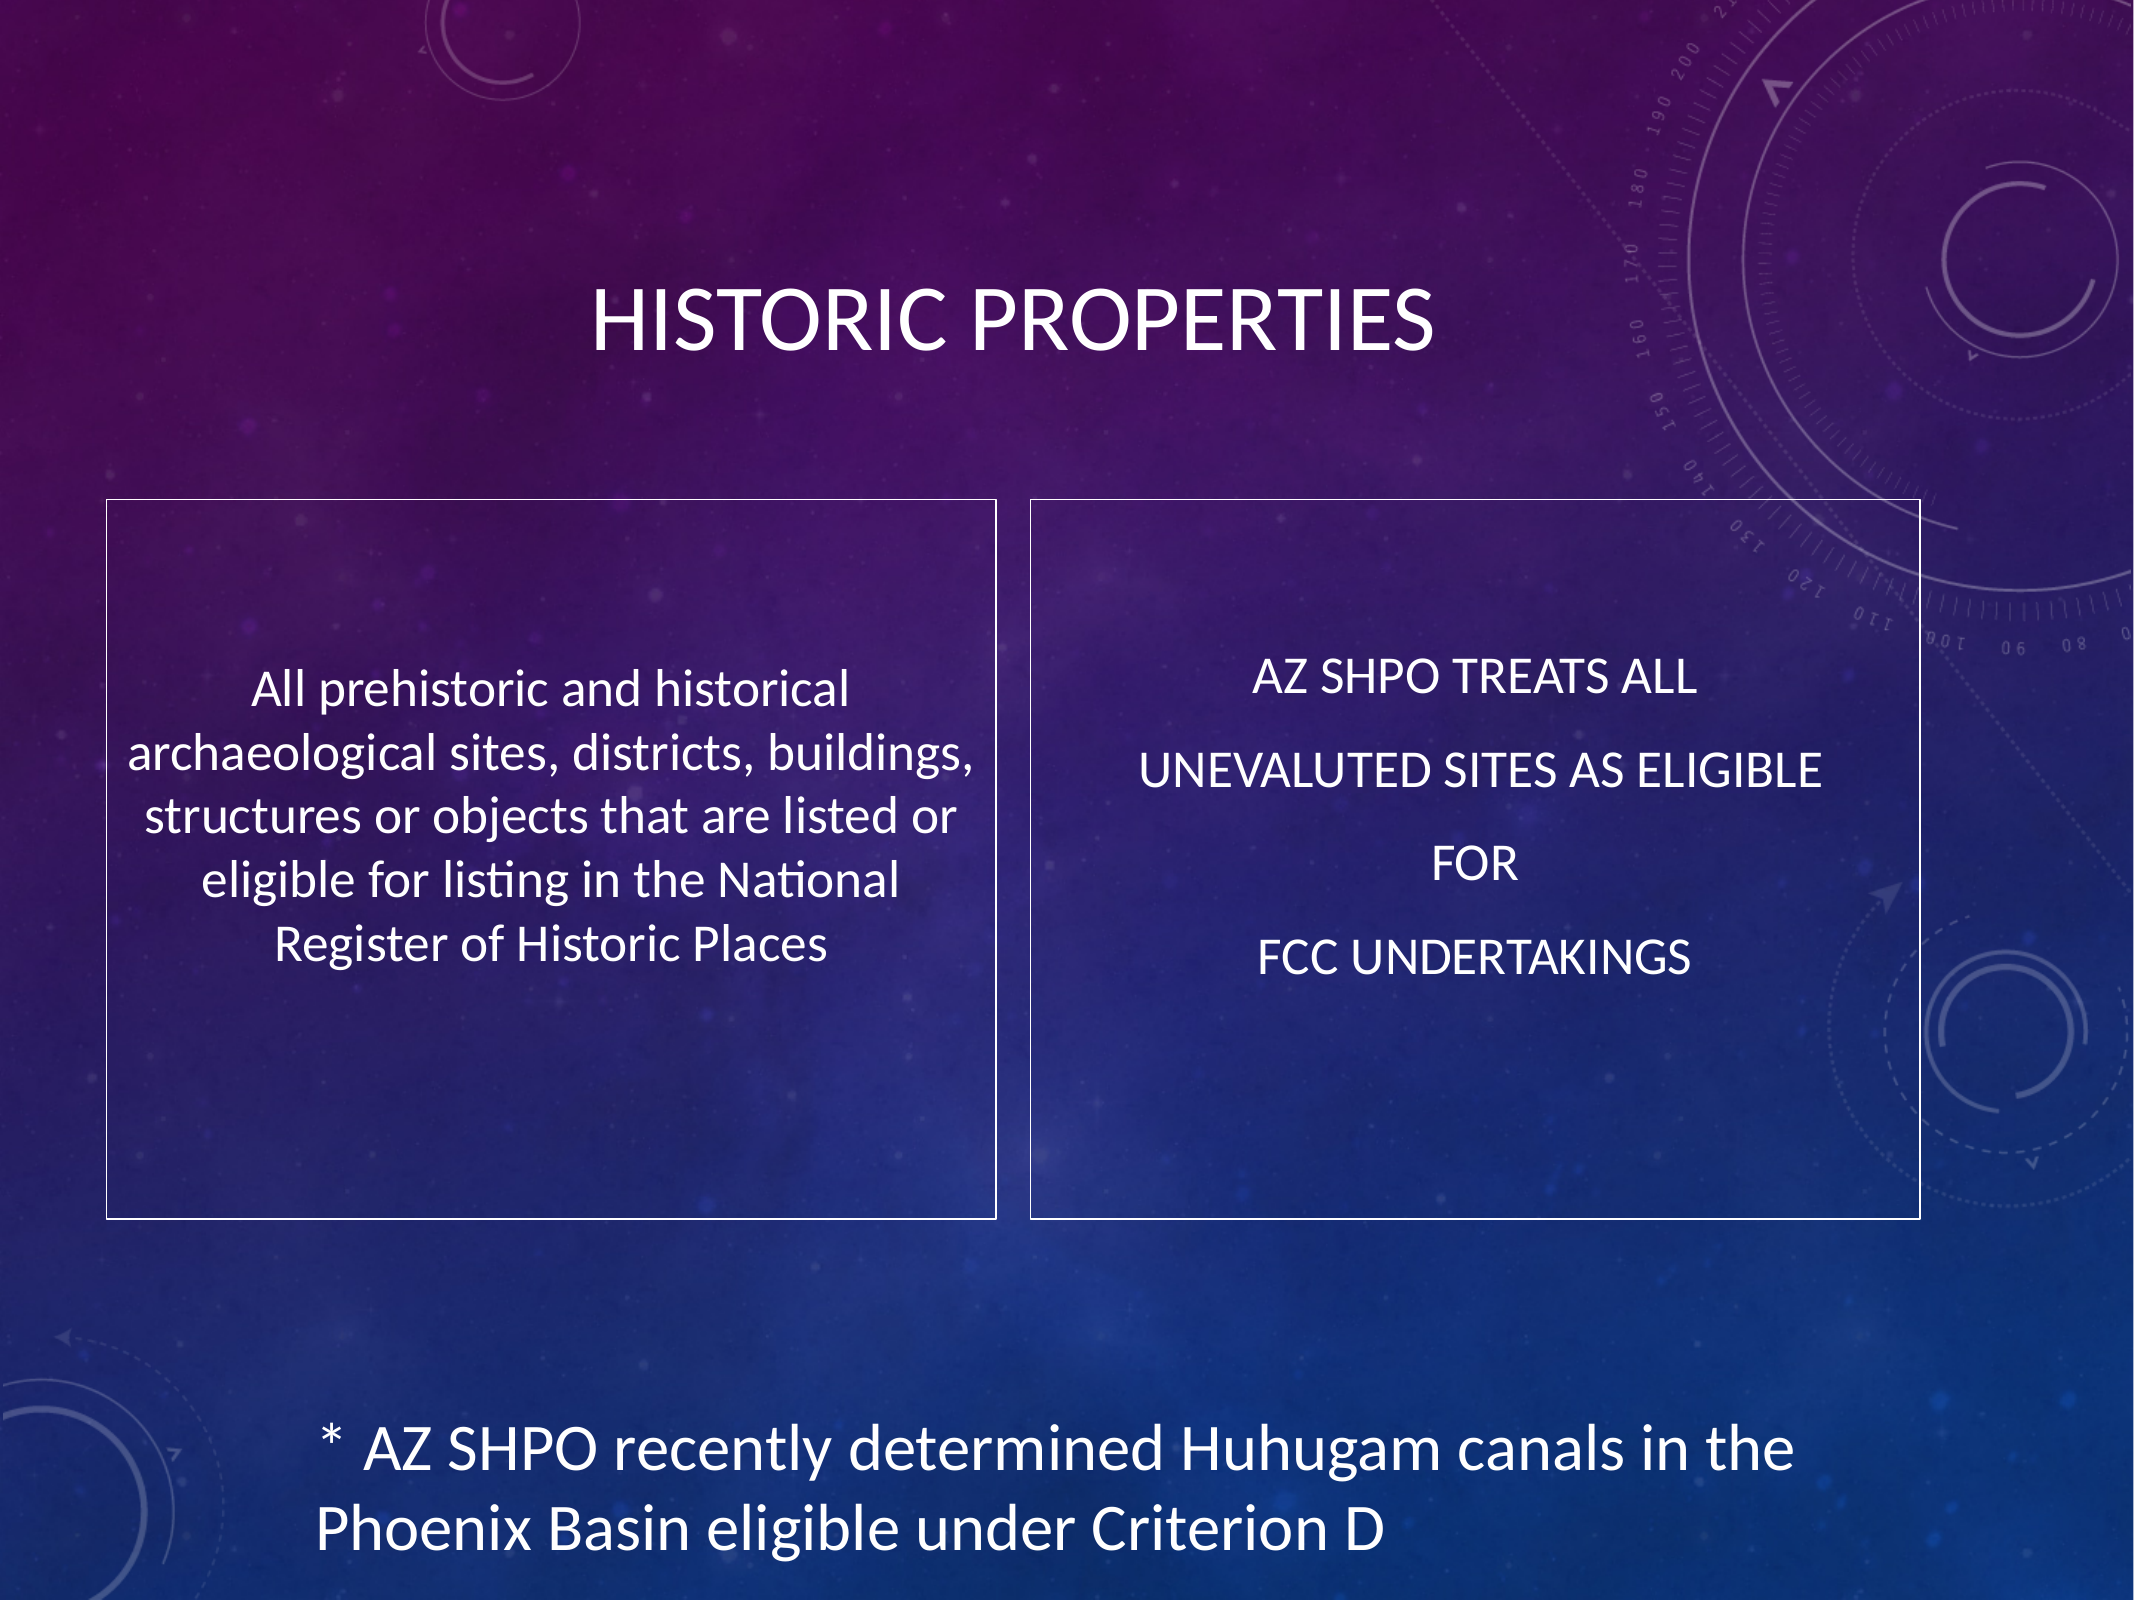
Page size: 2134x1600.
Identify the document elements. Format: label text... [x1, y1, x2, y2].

list All prehistoric and historical archaeological sites, districts, buildings, structures or objects that are listed or eligible for listing in the National Register of Historic Places [106, 499, 997, 1220]
list AZ SHPO TREATS ALL UNEVALUTED SITES AS ELIGIBLE FOR FCC UNDERTAKINGS [1030, 499, 1920, 1220]
picture [0, 0, 2134, 1600]
title HISTORIC PROPERTIES [106, 142, 1920, 482]
text_box * AZ SHPO recently determined Huhugam canals in the Phoenix Basin eligible under Criterion D [299, 1396, 1934, 1571]
